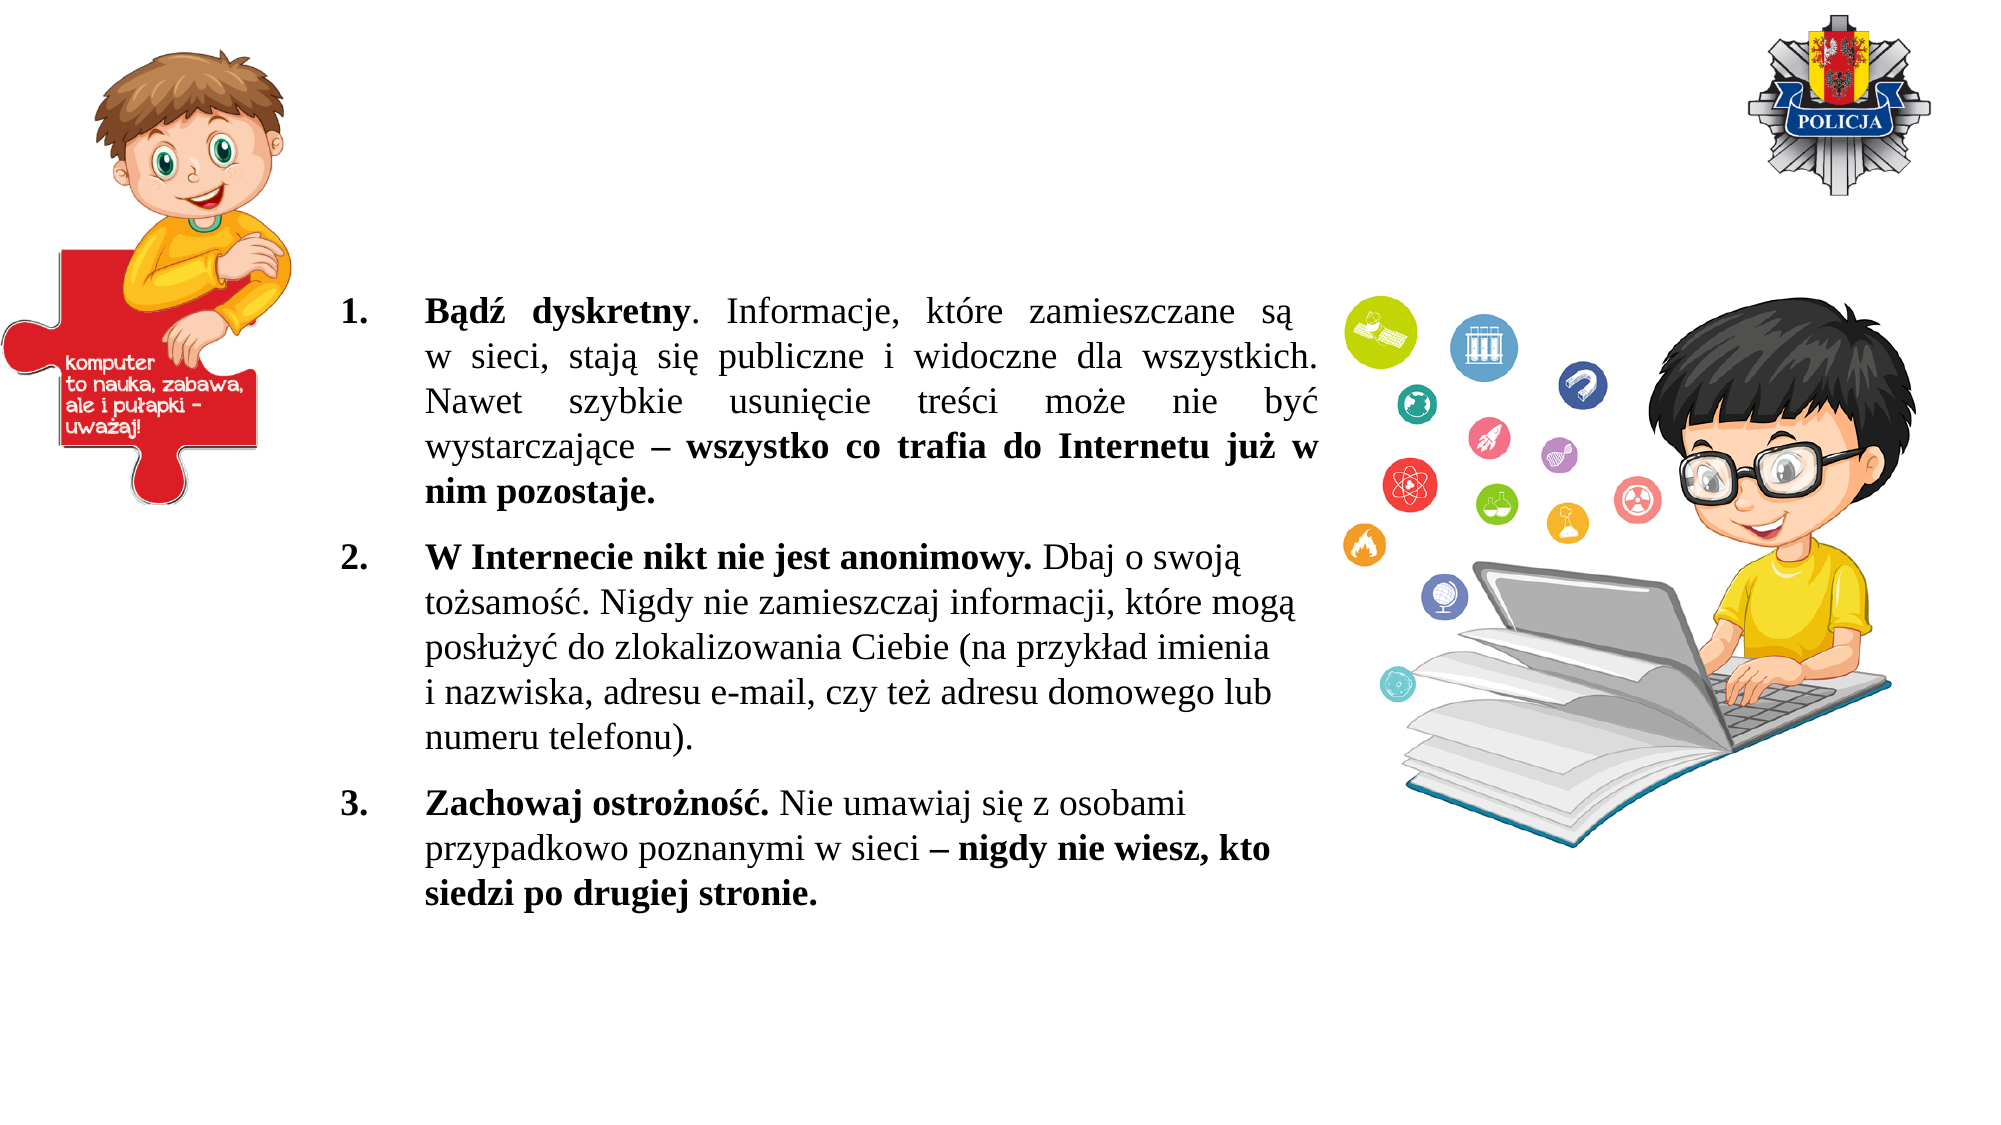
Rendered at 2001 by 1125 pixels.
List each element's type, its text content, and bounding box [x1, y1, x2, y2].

picture [0, 49, 292, 505]
picture [1334, 287, 1924, 856]
picture [1733, 0, 1945, 211]
list Bądź dyskretny. Informacje, które zamieszczane są w sieci, stają się publiczne i widoczne dla wszystkich. Nawet szybkie usunięcie treści może nie być wystarczające – wszystko co trafia do Internetu już w nim pozostaje. W Internecie nikt nie jest anonimowy. Dbaj o swoją tożsamość. Nigdy nie zamieszczaj informacji, które mogą posłużyć do zlokalizowania Ciebie (na przykład imienia i nazwiska, adresu e-mail, czy też adresu domowego lub numeru telefonu). Zachowaj ostrożność. Nie umawiaj się z osobami przypadkowo poznanymi w sieci – nigdy nie wiesz, kto siedzi po drugiej stronie. [325, 278, 1335, 899]
